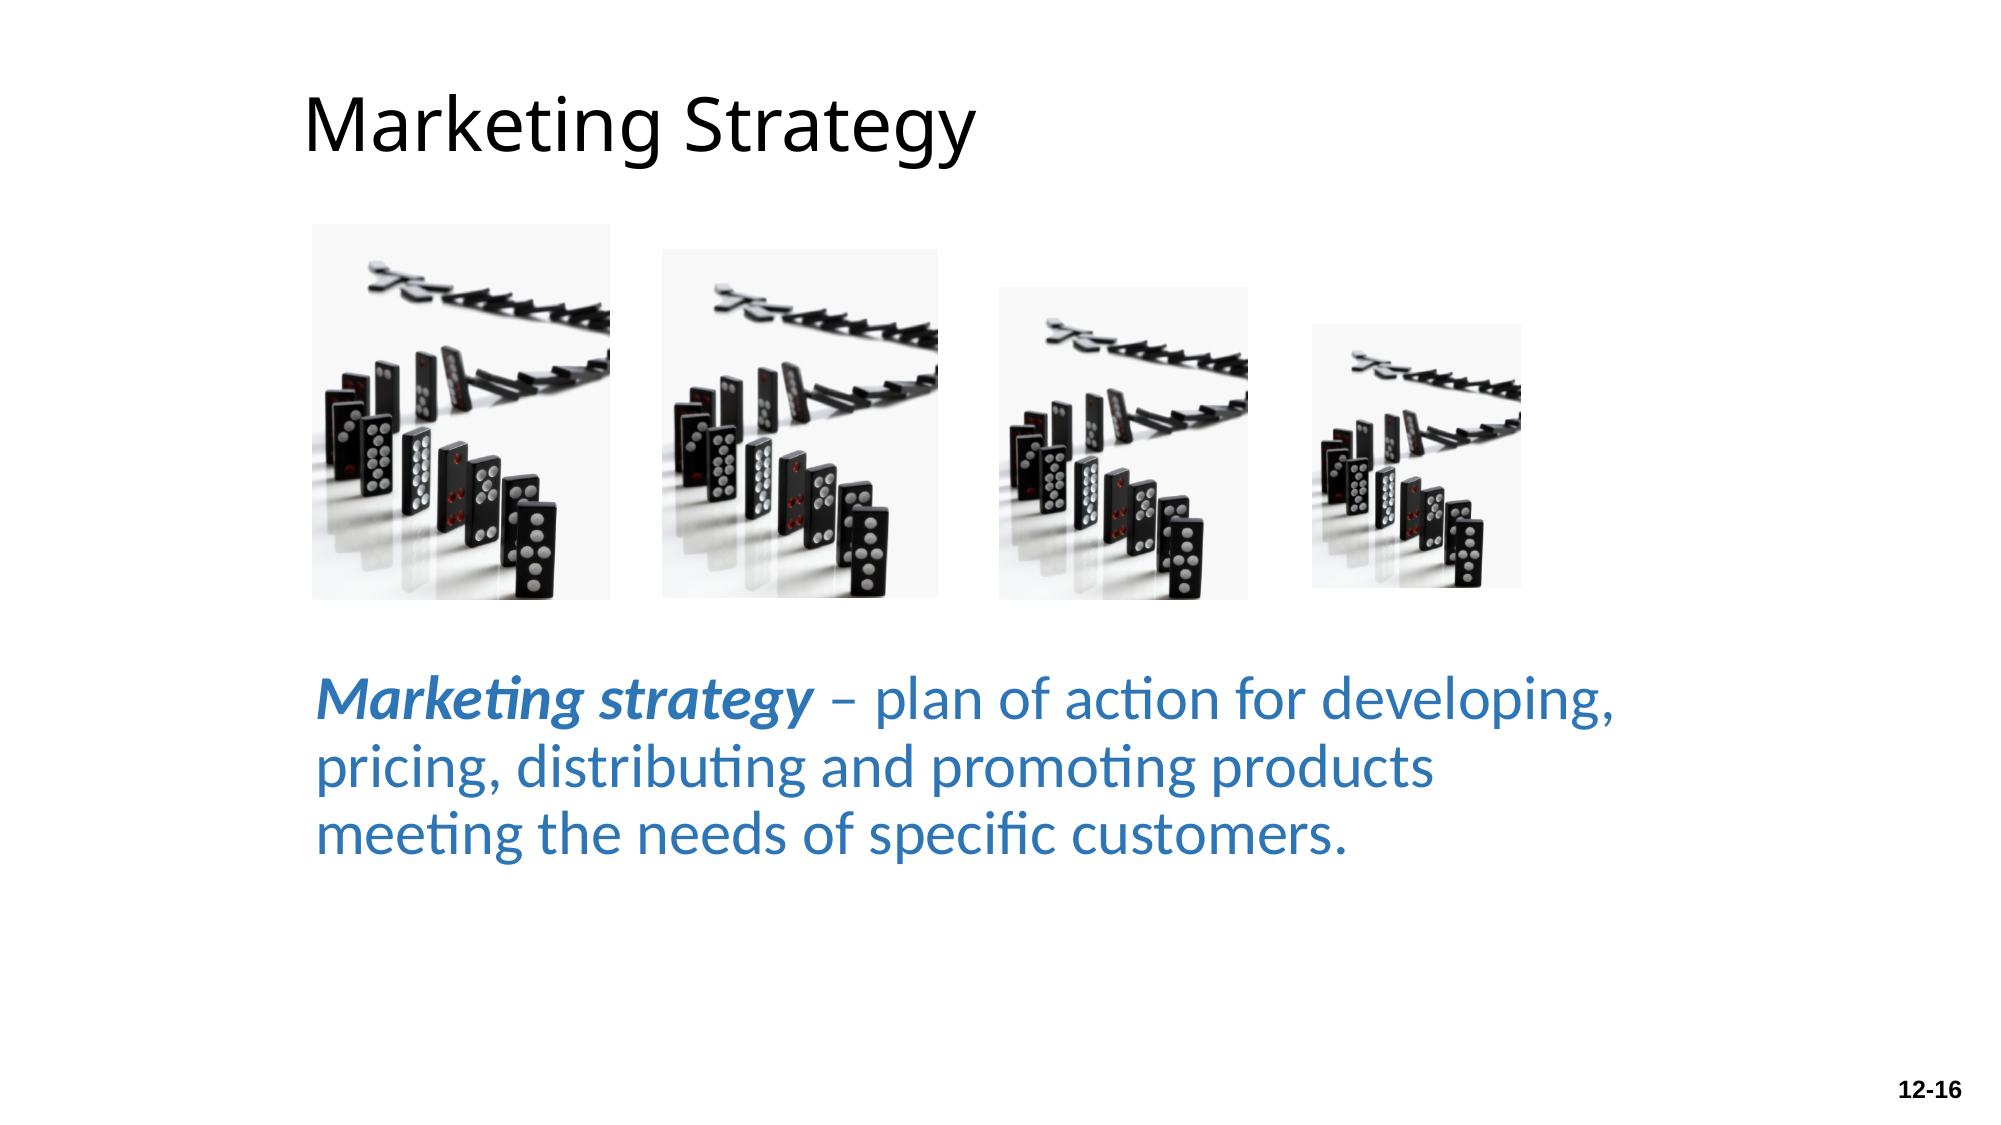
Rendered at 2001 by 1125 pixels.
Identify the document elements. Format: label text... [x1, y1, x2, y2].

picture [1312, 324, 1521, 588]
picture [662, 249, 938, 598]
picture [999, 287, 1248, 600]
subtitle Marketing strategy – plan of action for developing, pricing, distributing and promoting products meeting the needs of specific customers. [300, 587, 1638, 1025]
title Marketing Strategy [287, 62, 1750, 175]
picture [312, 224, 610, 600]
